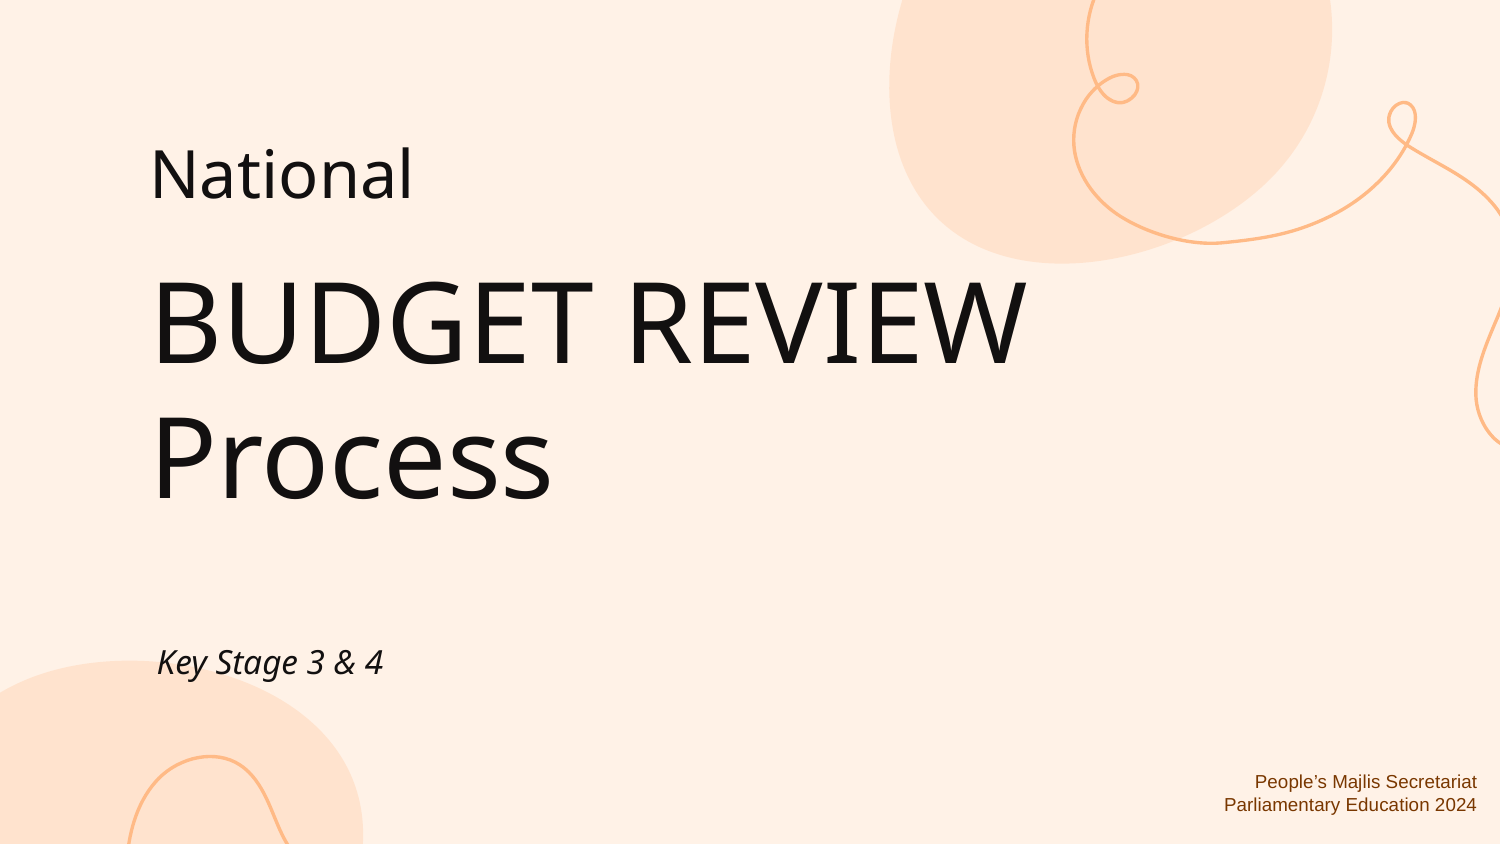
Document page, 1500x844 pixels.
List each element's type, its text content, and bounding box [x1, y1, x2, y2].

title National BUDGET REVIEW Process [134, 103, 1058, 537]
subtitle Key Stage 3 & 4 [141, 626, 549, 740]
text_box [1071, 0, 1500, 245]
text_box [1474, 306, 1500, 446]
